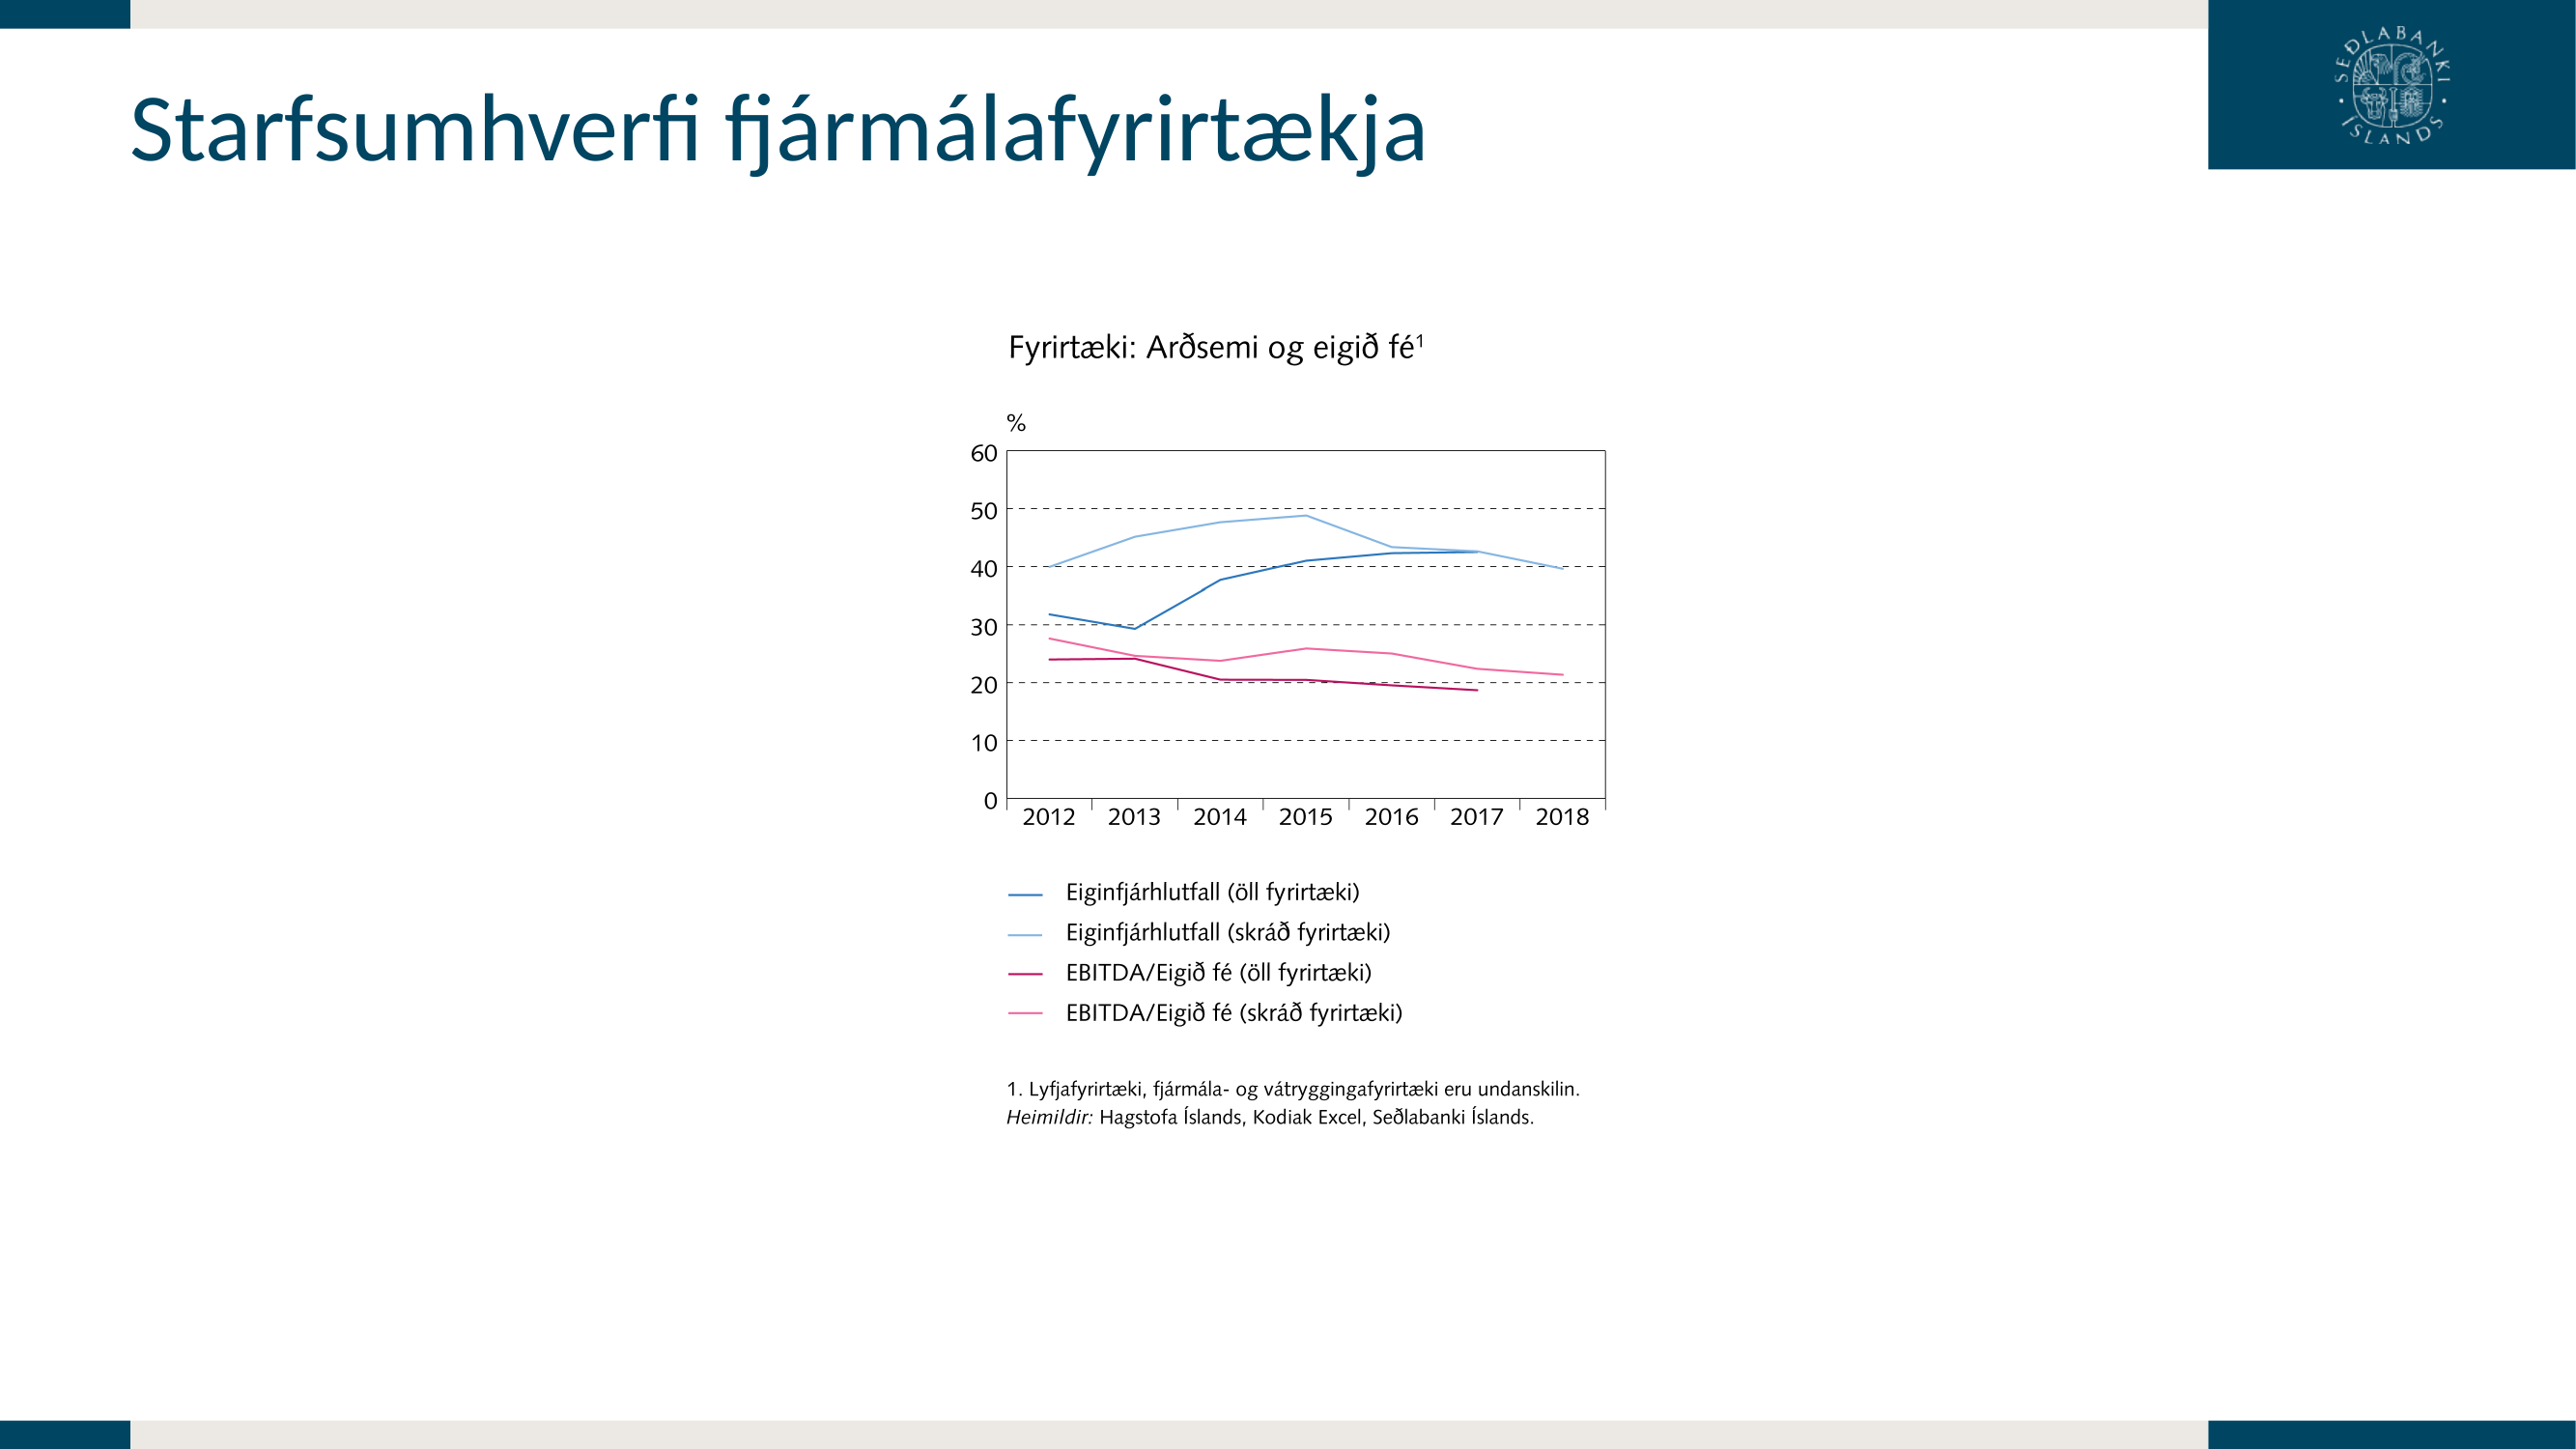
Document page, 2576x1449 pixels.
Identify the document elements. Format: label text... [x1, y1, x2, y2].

picture [970, 320, 1606, 1129]
title Starfsumhverfi fjármálafyrirtækja [129, 86, 2178, 290]
